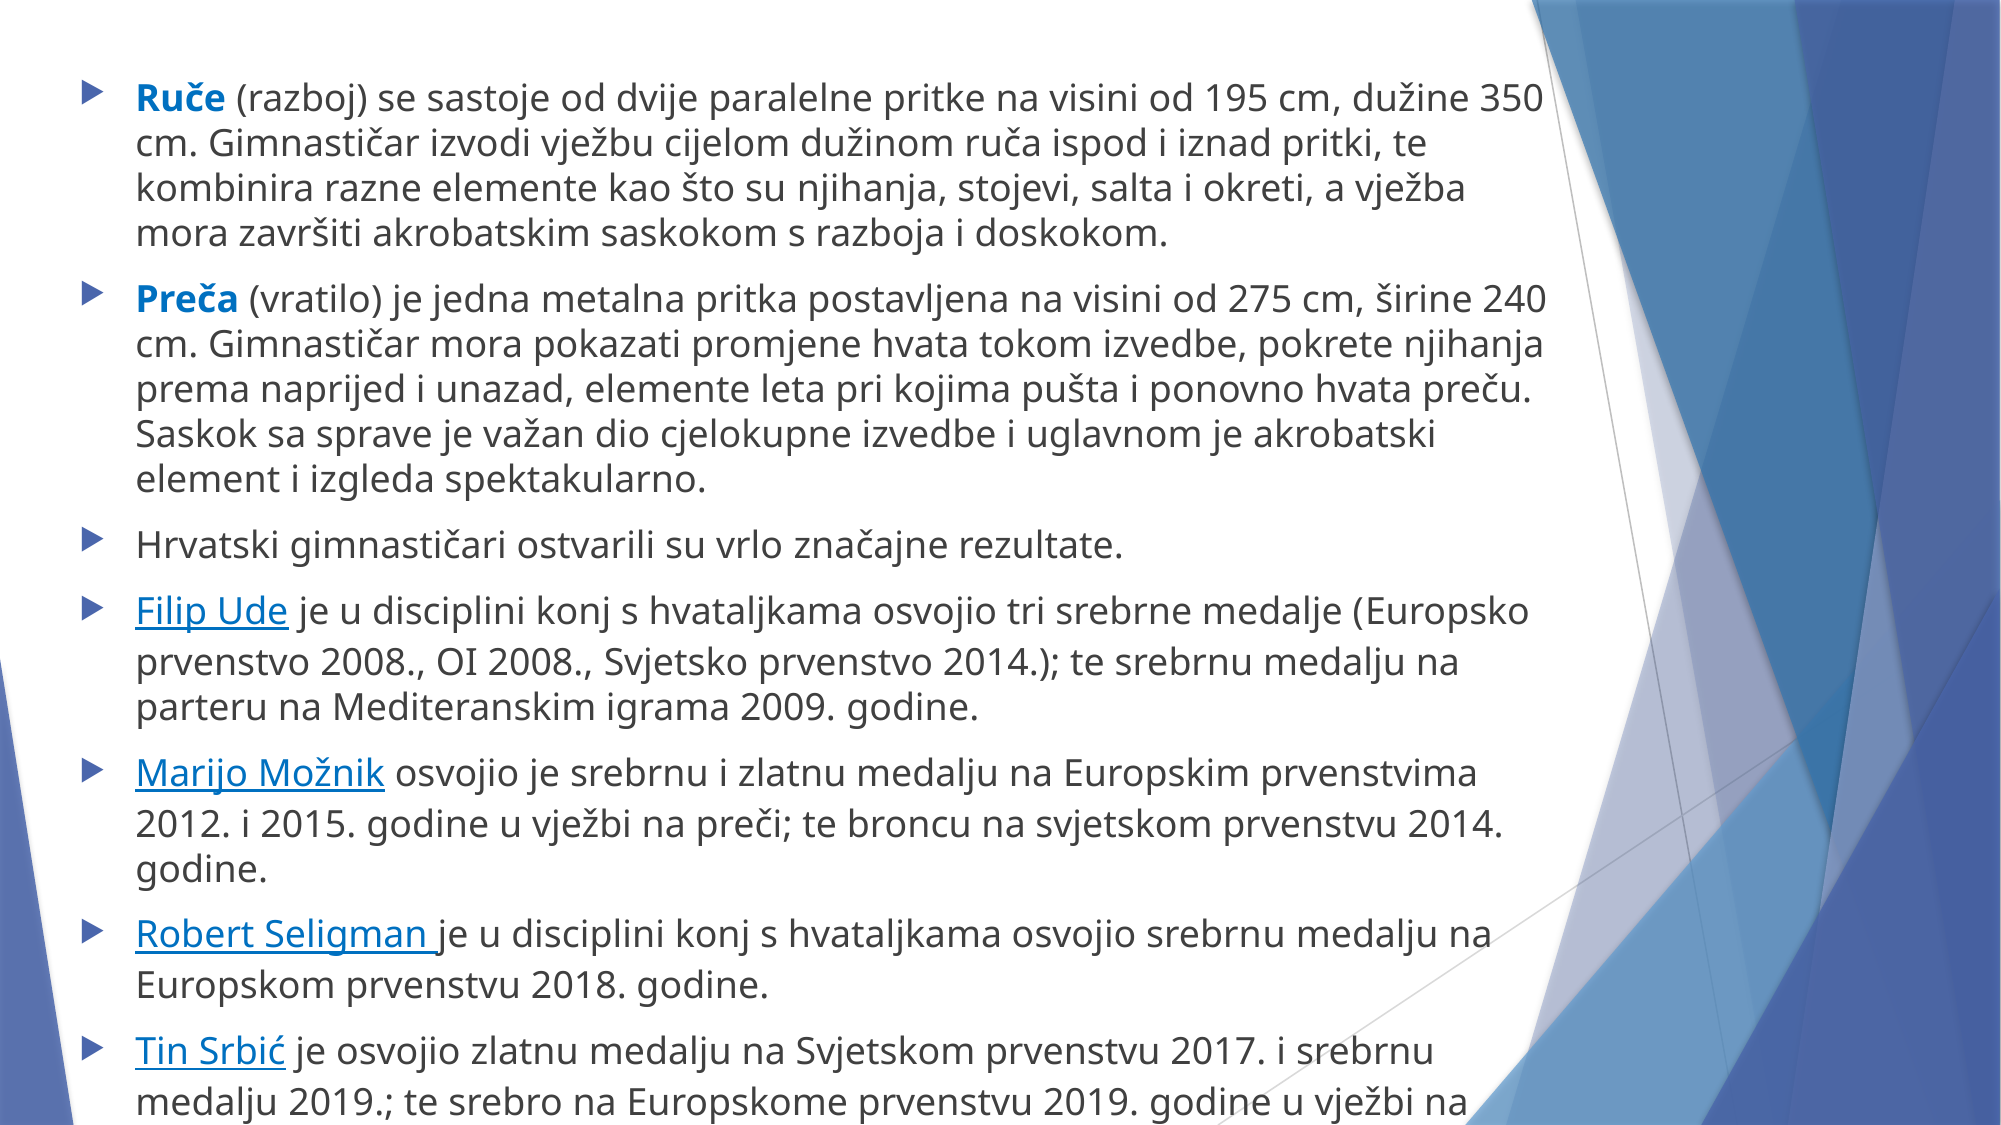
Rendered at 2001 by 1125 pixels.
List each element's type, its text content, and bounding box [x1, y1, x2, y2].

list Ruče (razboj) se sastoje od dvije paralelne pritke na visini od 195 cm, dužine 350 cm. Gimnastičar izvodi vježbu cijelom dužinom ruča ispod i iznad pritki, te kombinira razne elemente kao što su njihanja, stojevi, salta i okreti, a vježba mora završiti akrobatskim saskokom s razboja i doskokom. Preča (vratilo) je jedna metalna pritka postavljena na visini od 275 cm, širine 240 cm. Gimnastičar mora pokazati promjene hvata tokom izvedbe, pokrete njihanja prema naprijed i unazad, elemente leta pri kojima pušta i ponovno hvata preču. Saskok sa sprave je važan dio cjelokupne izvedbe i uglavnom je akrobatski element i izgleda spektakularno. [64, 66, 1584, 513]
text_box Hrvatski gimnastičari ostvarili su vrlo značajne rezultate. Filip Ude je u disciplini konj s hvataljkama osvojio tri srebrne medalje (Europsko prvenstvo 2008., OI 2008., Svjetsko prvenstvo 2014.); te srebrnu medalju na parteru na Mediteranskim igrama 2009. godine. Marijo Možnik osvojio je srebrnu i zlatnu medalju na Europskim prvenstvima 2012. i 2015. godine u vježbi na preči; te broncu na svjetskom prvenstvu 2014. godine. Robert Seligman je u disciplini konj s hvataljkama osvojio srebrnu medalju na Europskom prvenstvu 2018. godine. Tin Srbić je osvojio zlatnu medalju na Svjetskom prvenstvu 2017. i srebrnu medalju 2019.; te srebro na Europskome prvenstvu 2019. godine u vježbi na preči. [64, 513, 1584, 1059]
